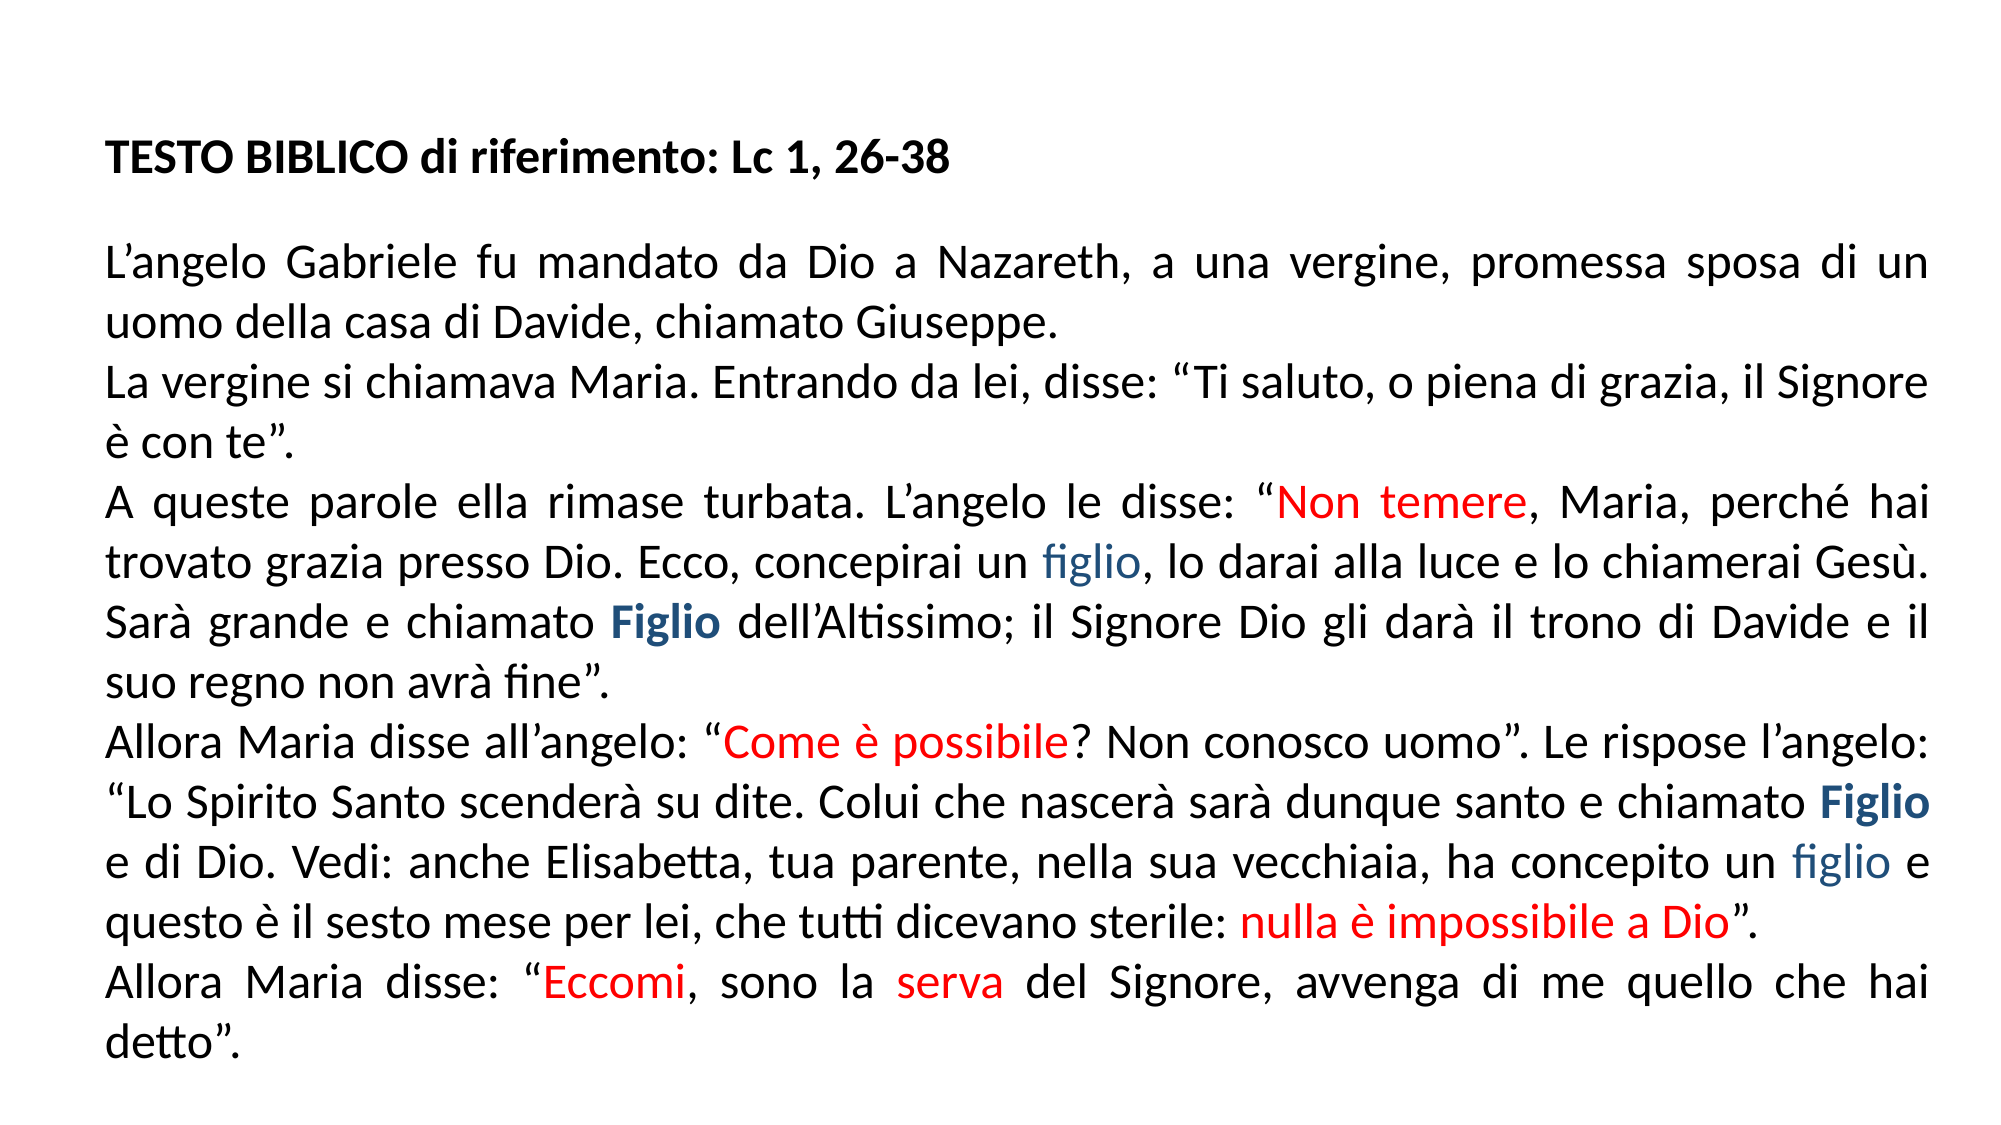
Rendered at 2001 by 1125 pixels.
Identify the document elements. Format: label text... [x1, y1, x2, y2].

text_box TESTO BIBLICO di riferimento: Lc 1, 26-38 L’angelo Gabriele fu mandato da Dio a Nazareth, a una vergine, promessa sposa di un uomo della casa di Davide, chiamato Giuseppe. La vergine si chiamava Maria. Entrando da lei, disse: “Ti saluto, o piena di grazia, il Signore è con te”. A queste parole ella rimase turbata. L’angelo le disse: “Non temere, Maria, perché hai trovato grazia presso Dio. Ecco, concepirai un figlio, lo darai alla luce e lo chiamerai Gesù. Sarà grande e chiamato Figlio dell’Altissimo; il Signore Dio gli darà il trono di Davide e il suo regno non avrà fine”. Allora Maria disse all’angelo: “Come è possibile? Non conosco uomo”. Le rispose l’angelo: “Lo Spirito Santo scenderà su dite. Colui che nascerà sarà dunque santo e chiamato Figlio e di Dio. Vedi: anche Elisabetta, tua parente, nella sua vecchiaia, ha concepito un figlio e questo è il sesto mese per lei, che tutti dicevano sterile: nulla è impossibile a Dio”. Allora Maria disse: “Eccomi, sono la serva del Signore, avvenga di me quello che hai detto”. [89, 71, 1946, 1122]
